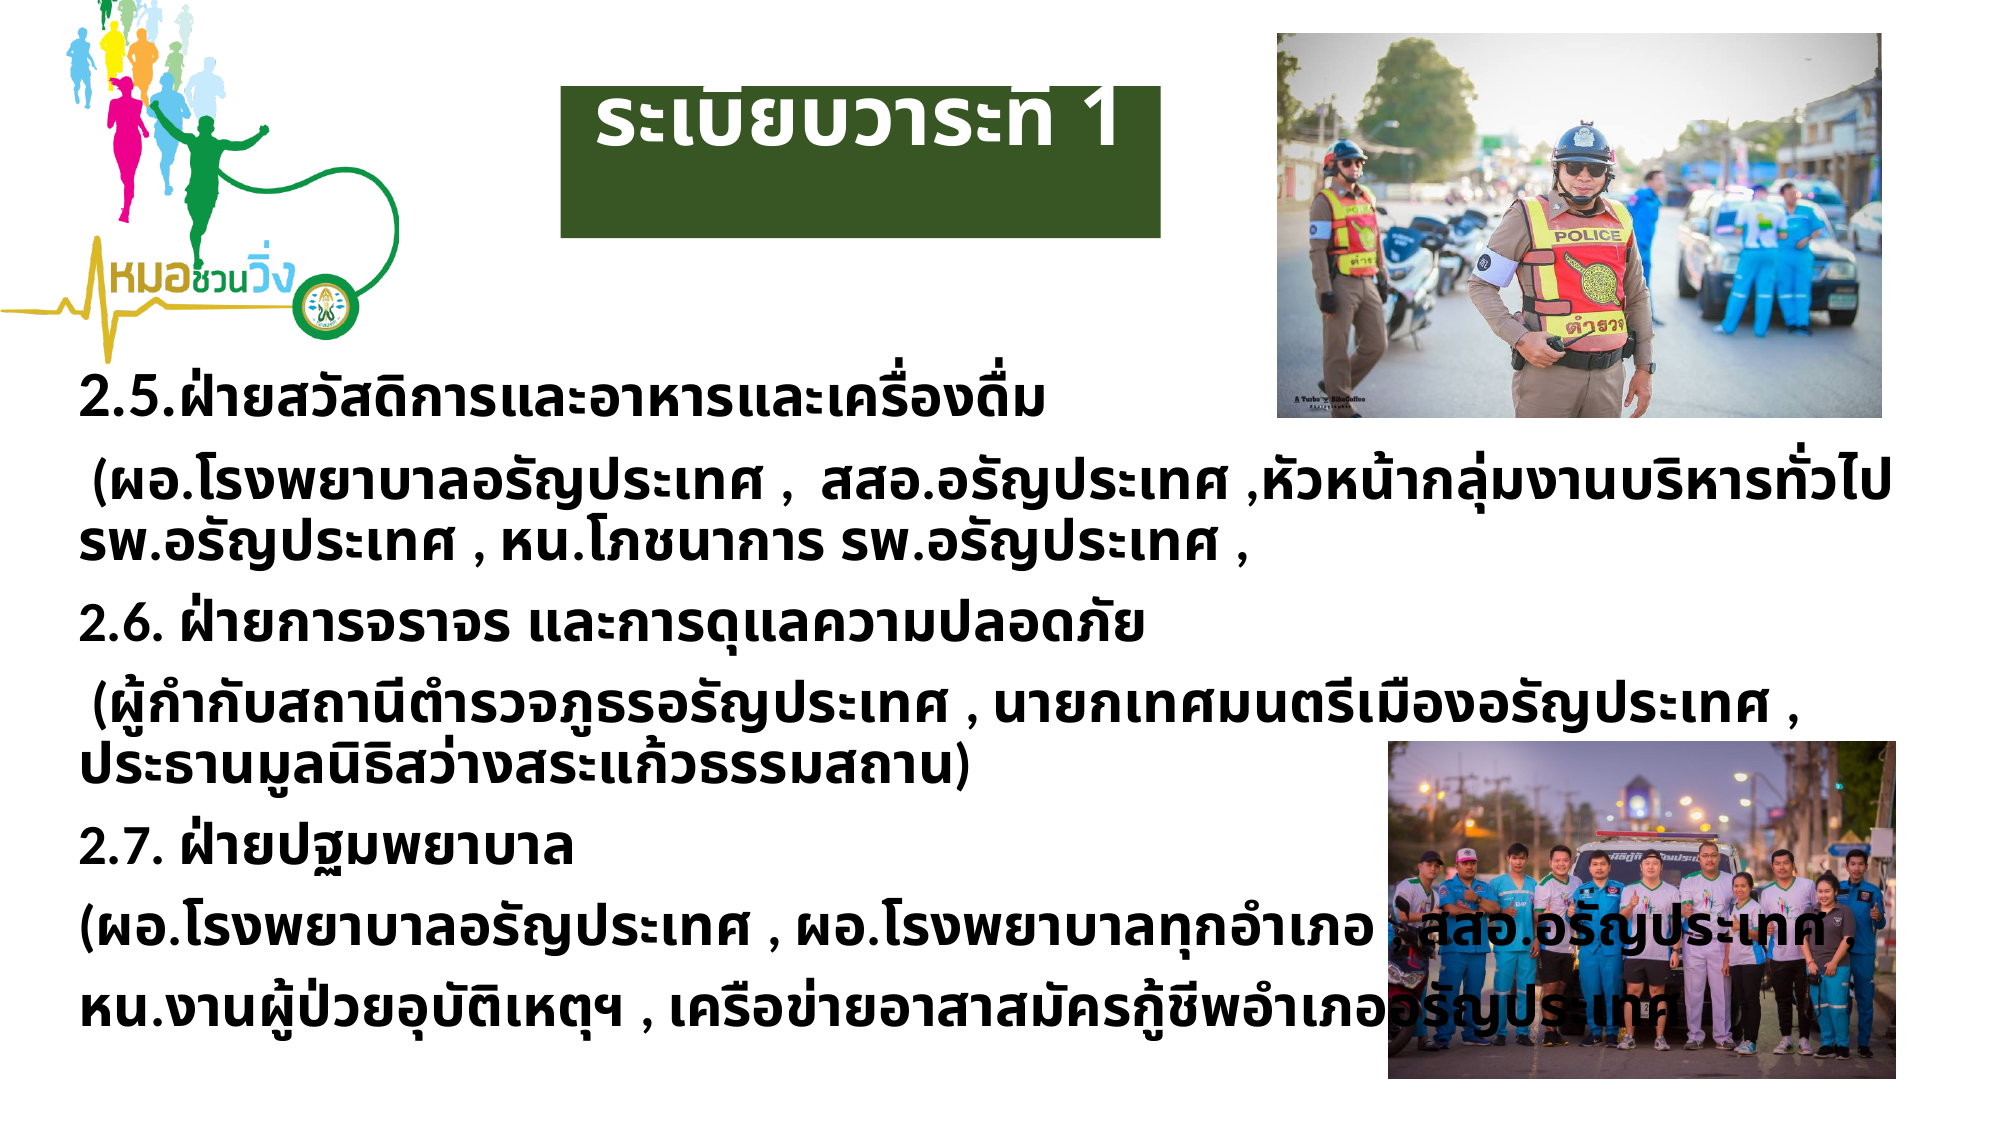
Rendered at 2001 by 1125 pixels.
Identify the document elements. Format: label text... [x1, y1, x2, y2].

title ระเบียบวาระที่ 1 (ต่อ) [560, 86, 1161, 239]
picture [1388, 741, 1896, 1079]
picture [1277, 32, 1882, 419]
picture [0, 0, 400, 364]
list 2.5.ฝ่ายสวัสดิการและอาหารและเครื่องดื่ม (ผอ.โรงพยาบาลอรัญประเทศ , สสอ.อรัญประเทศ ,หัวหน้ากลุ่มงานบริหารทั่วไปรพ.อรัญประเทศ , หน.โภชนาการ รพ.อรัญประเทศ , 2.6. ฝ่ายการจราจร และการดุแลความปลอดภัย (ผู้กำกับสถานีตำรวจภูธรอรัญประเทศ , นายกเทศมนตรีเมืองอรัญประเทศ , ประธานมูลนิธิสว่างสระแก้วธรรมสถาน) 2.7. ฝ่ายปฐมพยาบาล (ผอ.โรงพยาบาลอรัญประเทศ , ผอ.โรงพยาบาลทุกอำเภอ , สสอ.อรัญประเทศ , หน.งานผู้ป่วยอุบัติเหตุฯ , เครือข่ายอาสาสมัครกู้ชีพอำเภออรัญประเทศ [63, 352, 1950, 1048]
